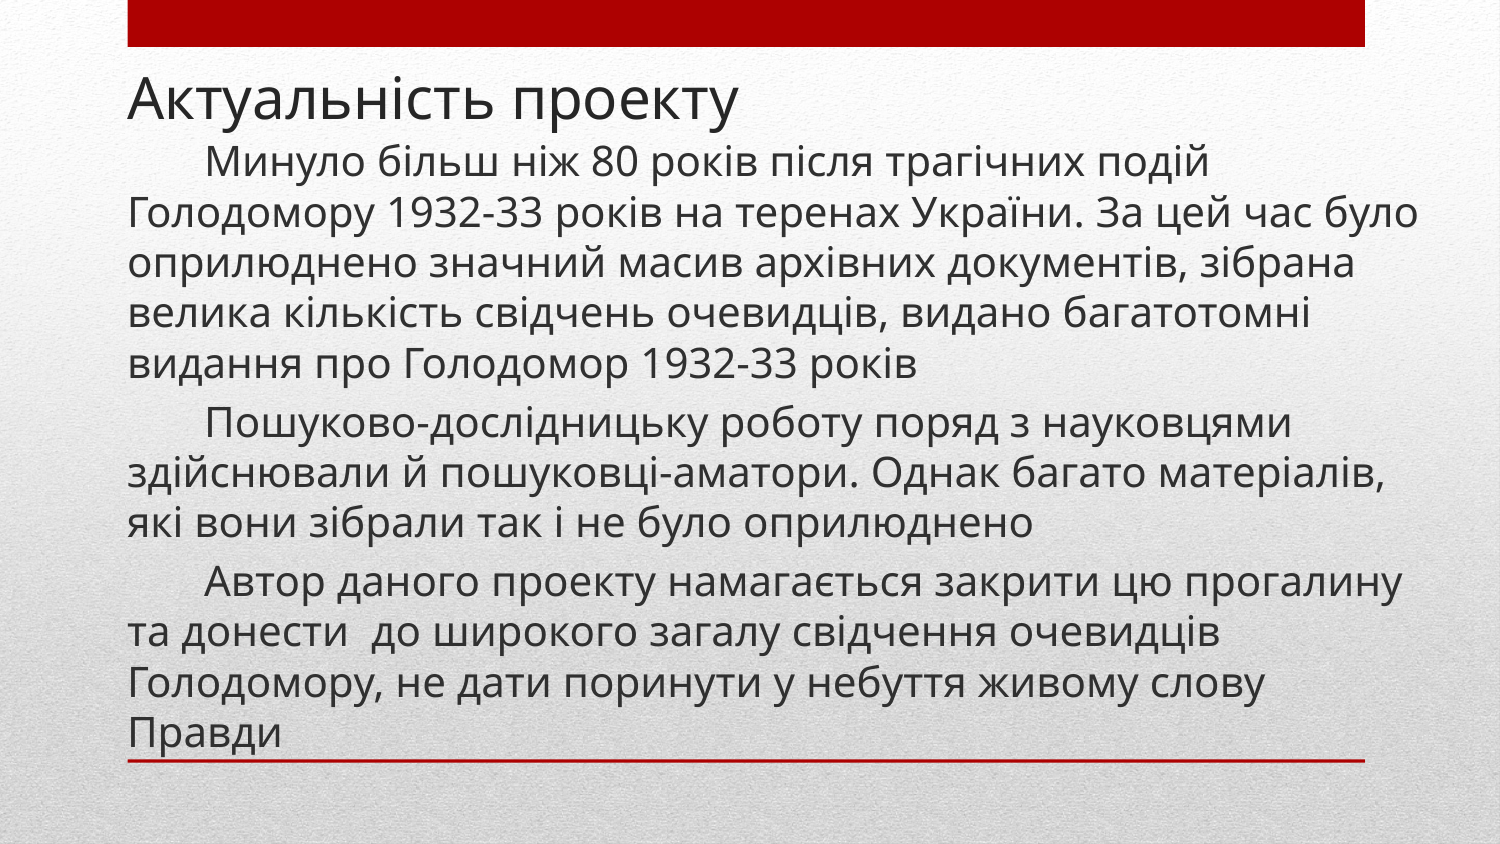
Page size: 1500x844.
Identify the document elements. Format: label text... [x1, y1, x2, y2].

title Актуальність проекту [112, 55, 1225, 126]
list Минуло більш ніж 80 років після трагічних подій Голодомору 1932-33 років на теренах України. За цей час було оприлюднено значний масив архівних документів, зібрана велика кількість свідчень очевидців, видано багатотомні видання про Голодомор 1932-33 років Пошуково-дослідницьку роботу поряд з науковцями здійснювали й пошуковці-аматори. Однак багато матеріалів, які вони зібрали так і не було оприлюднено Автор даного проекту намагається закрити цю прогалину та донести до широкого загалу свідчення очевидців Голодомору, не дати поринути у небуття живому слову Правди [112, 126, 1447, 765]
